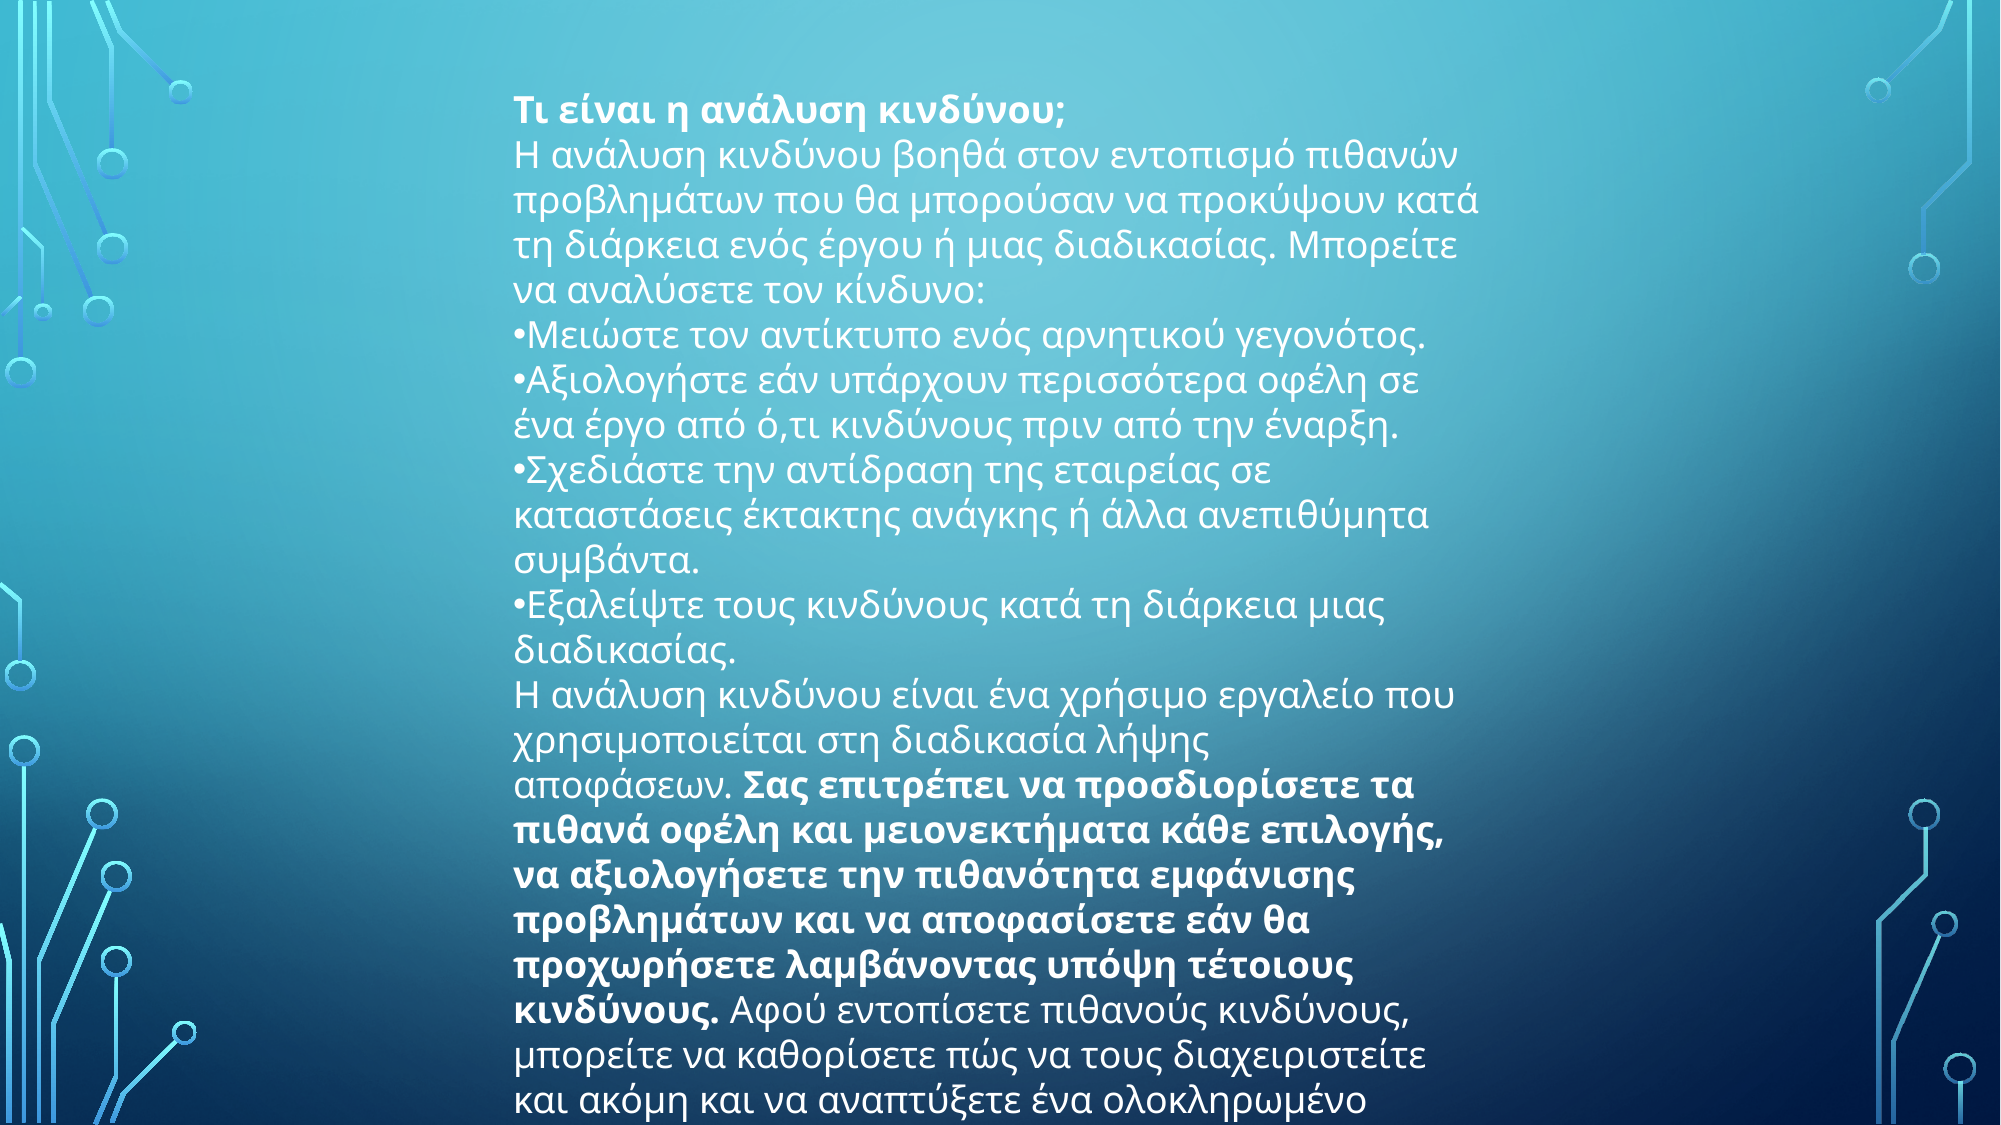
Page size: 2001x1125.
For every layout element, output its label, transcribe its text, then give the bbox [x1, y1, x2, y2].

text_box Τι είναι η ανάλυση κινδύνου; Η ανάλυση κινδύνου βοηθά στον εντοπισμό πιθανών προβλημάτων που θα μπορούσαν να προκύψουν κατά τη διάρκεια ενός έργου ή μιας διαδικασίας. Μπορείτε να αναλύσετε τον κίνδυνο: Μειώστε τον αντίκτυπο ενός αρνητικού γεγονότος. Αξιολογήστε εάν υπάρχουν περισσότερα οφέλη σε ένα έργο από ό,τι κινδύνους πριν από την έναρξη. Σχεδιάστε την αντίδραση της εταιρείας σε καταστάσεις έκτακτης ανάγκης ή άλλα ανεπιθύμητα συμβάντα. Εξαλείψτε τους κινδύνους κατά τη διάρκεια μιας διαδικασίας. Η ανάλυση κινδύνου είναι ένα χρήσιμο εργαλείο που χρησιμοποιείται στη διαδικασία λήψης αποφάσεων. Σας επιτρέπει να προσδιορίσετε τα πιθανά οφέλη και μειονεκτήματα κάθε επιλογής, να αξιολογήσετε την πιθανότητα εμφάνισης προβλημάτων και να αποφασίσετε εάν θα προχωρήσετε λαμβάνοντας υπόψη τέτοιους κινδύνους. Αφού εντοπίσετε πιθανούς κινδύνους, μπορείτε να καθορίσετε πώς να τους διαχειριστείτε και ακόμη και να αναπτύξετε ένα ολοκληρωμένο προληπτικό σχέδιο. [498, 78, 1500, 1125]
